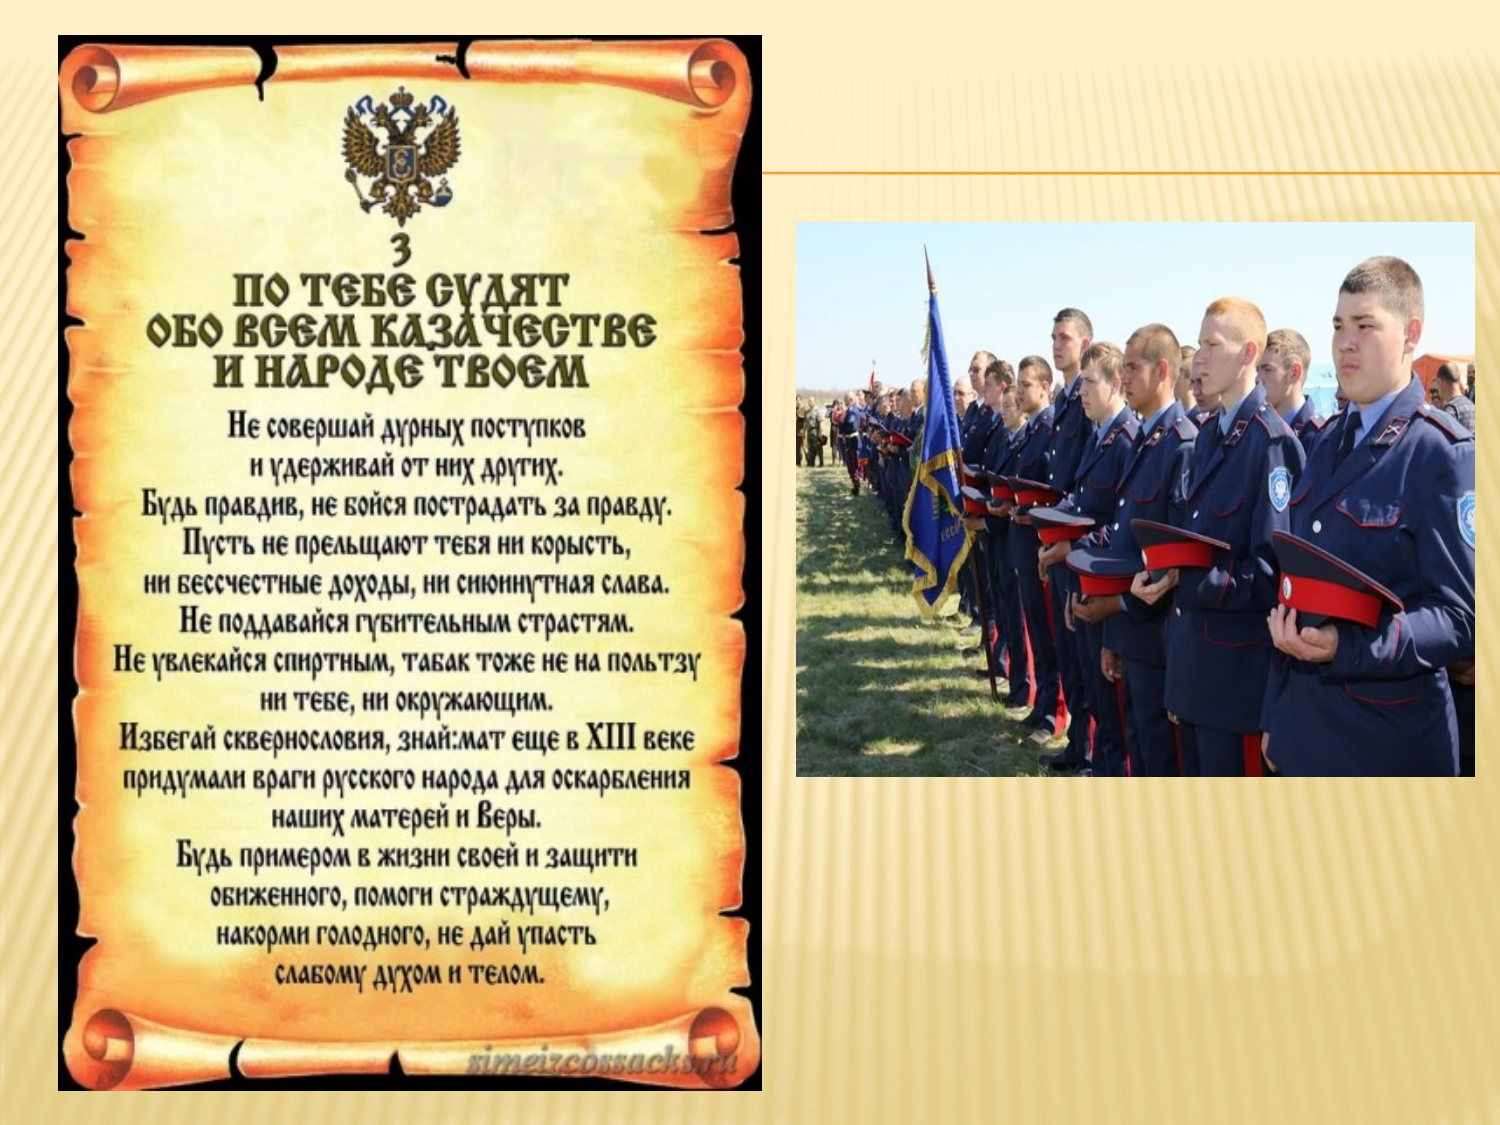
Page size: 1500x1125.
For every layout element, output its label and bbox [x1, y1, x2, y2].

picture [58, 34, 762, 1091]
picture [796, 222, 1475, 778]
